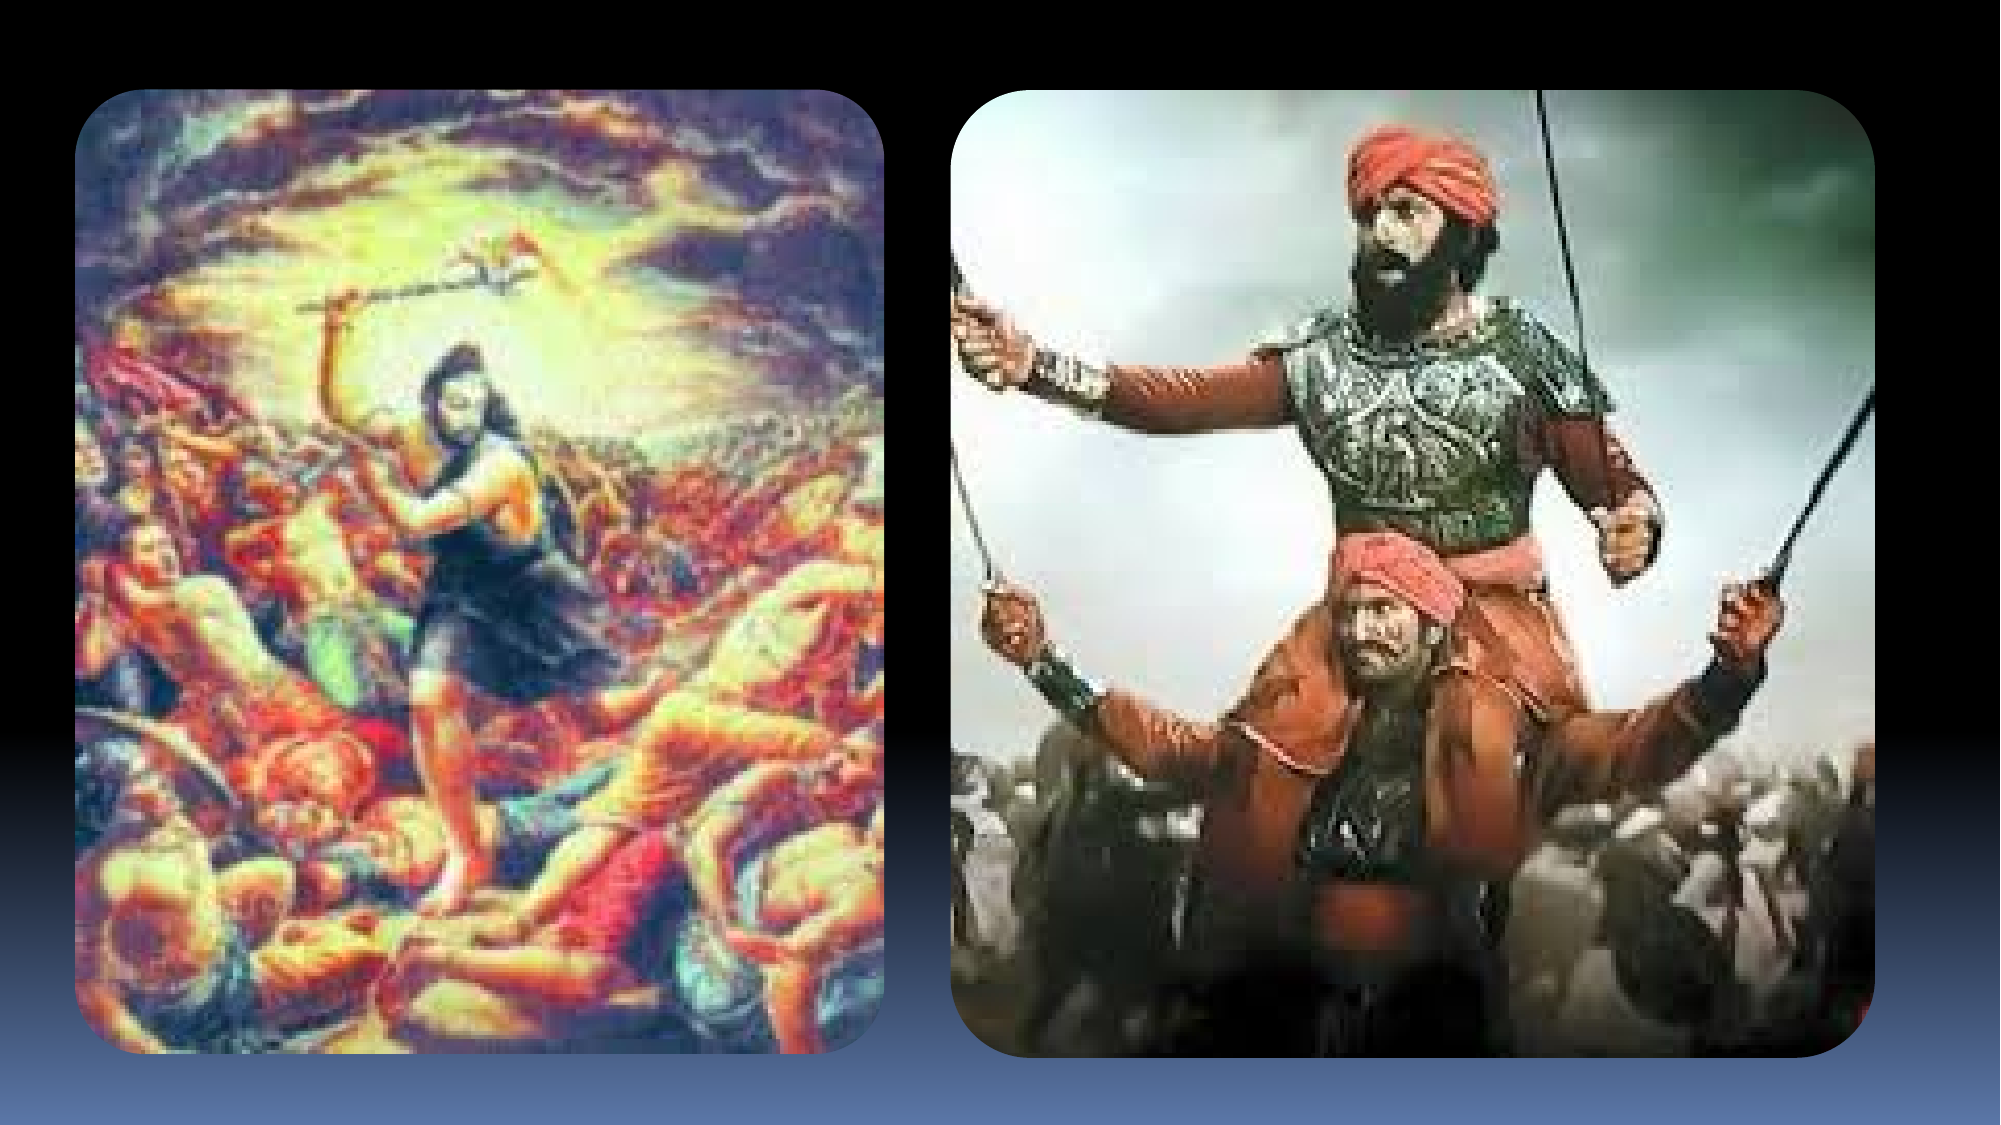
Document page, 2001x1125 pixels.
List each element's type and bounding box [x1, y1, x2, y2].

picture [950, 89, 1876, 1059]
picture [74, 89, 885, 1055]
